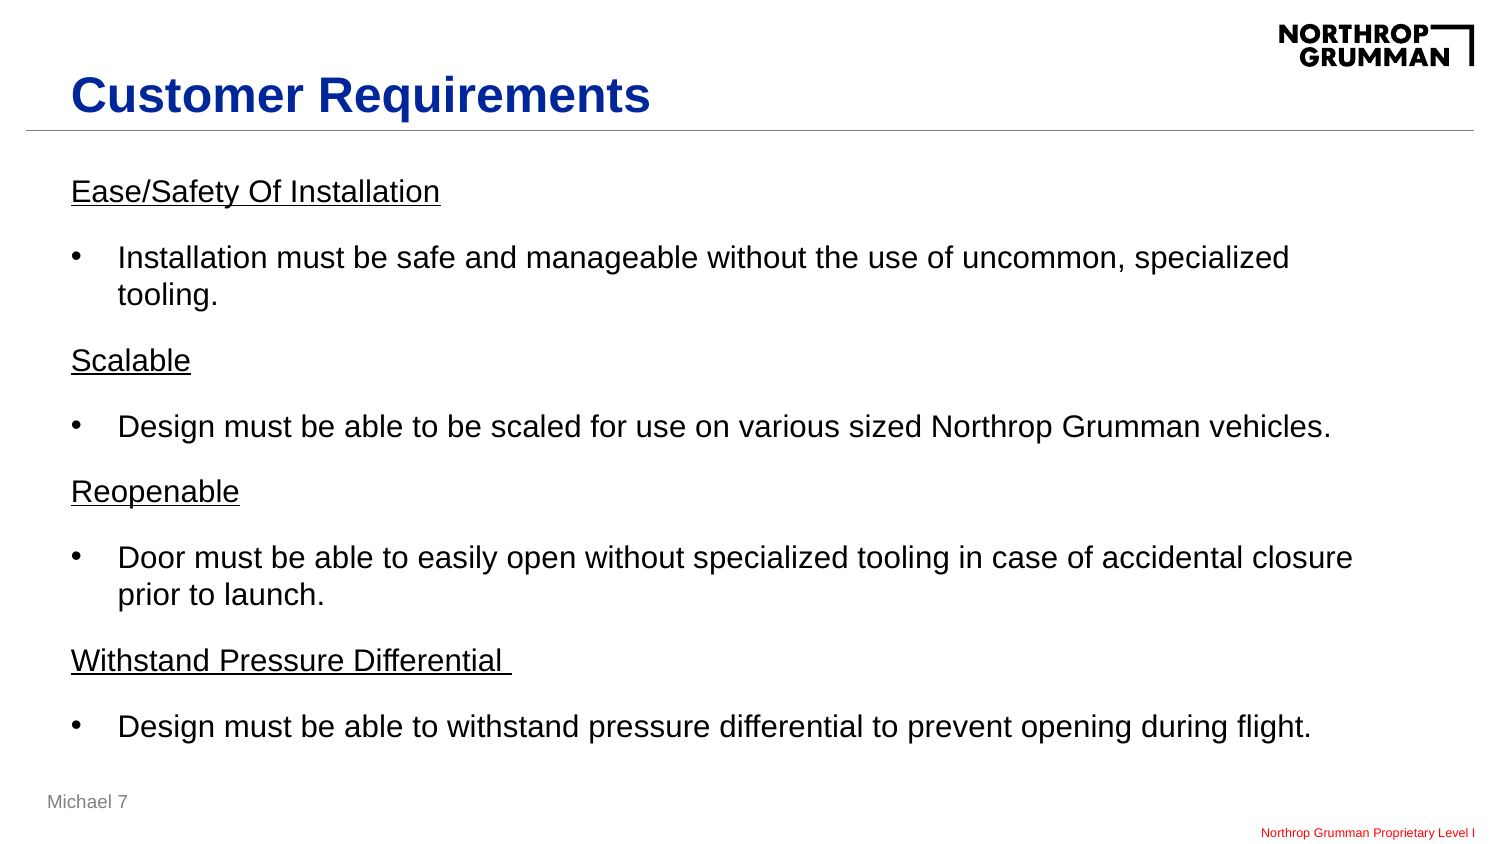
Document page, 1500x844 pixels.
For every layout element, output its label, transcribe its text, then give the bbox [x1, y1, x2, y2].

footer Northrop Grumman Proprietary Level I [1021, 818, 1491, 844]
title Customer Requirements [55, 17, 1233, 131]
slide_number Michael 7 [32, 782, 370, 827]
list Ease/Safety Of Installation​ Installation must be safe and manageable without the use of uncommon, specialized tooling.​ Scalable​ Design must be able to be scaled for use on various sized Northrop Grumman vehicles.​ Reopenable​ Door must be able to easily open without specialized tooling in case of accidental closure prior to launch.​ Withstand Pressure Differential ​ Design must be able to withstand pressure differential to prevent opening during flight. [55, 164, 1389, 758]
